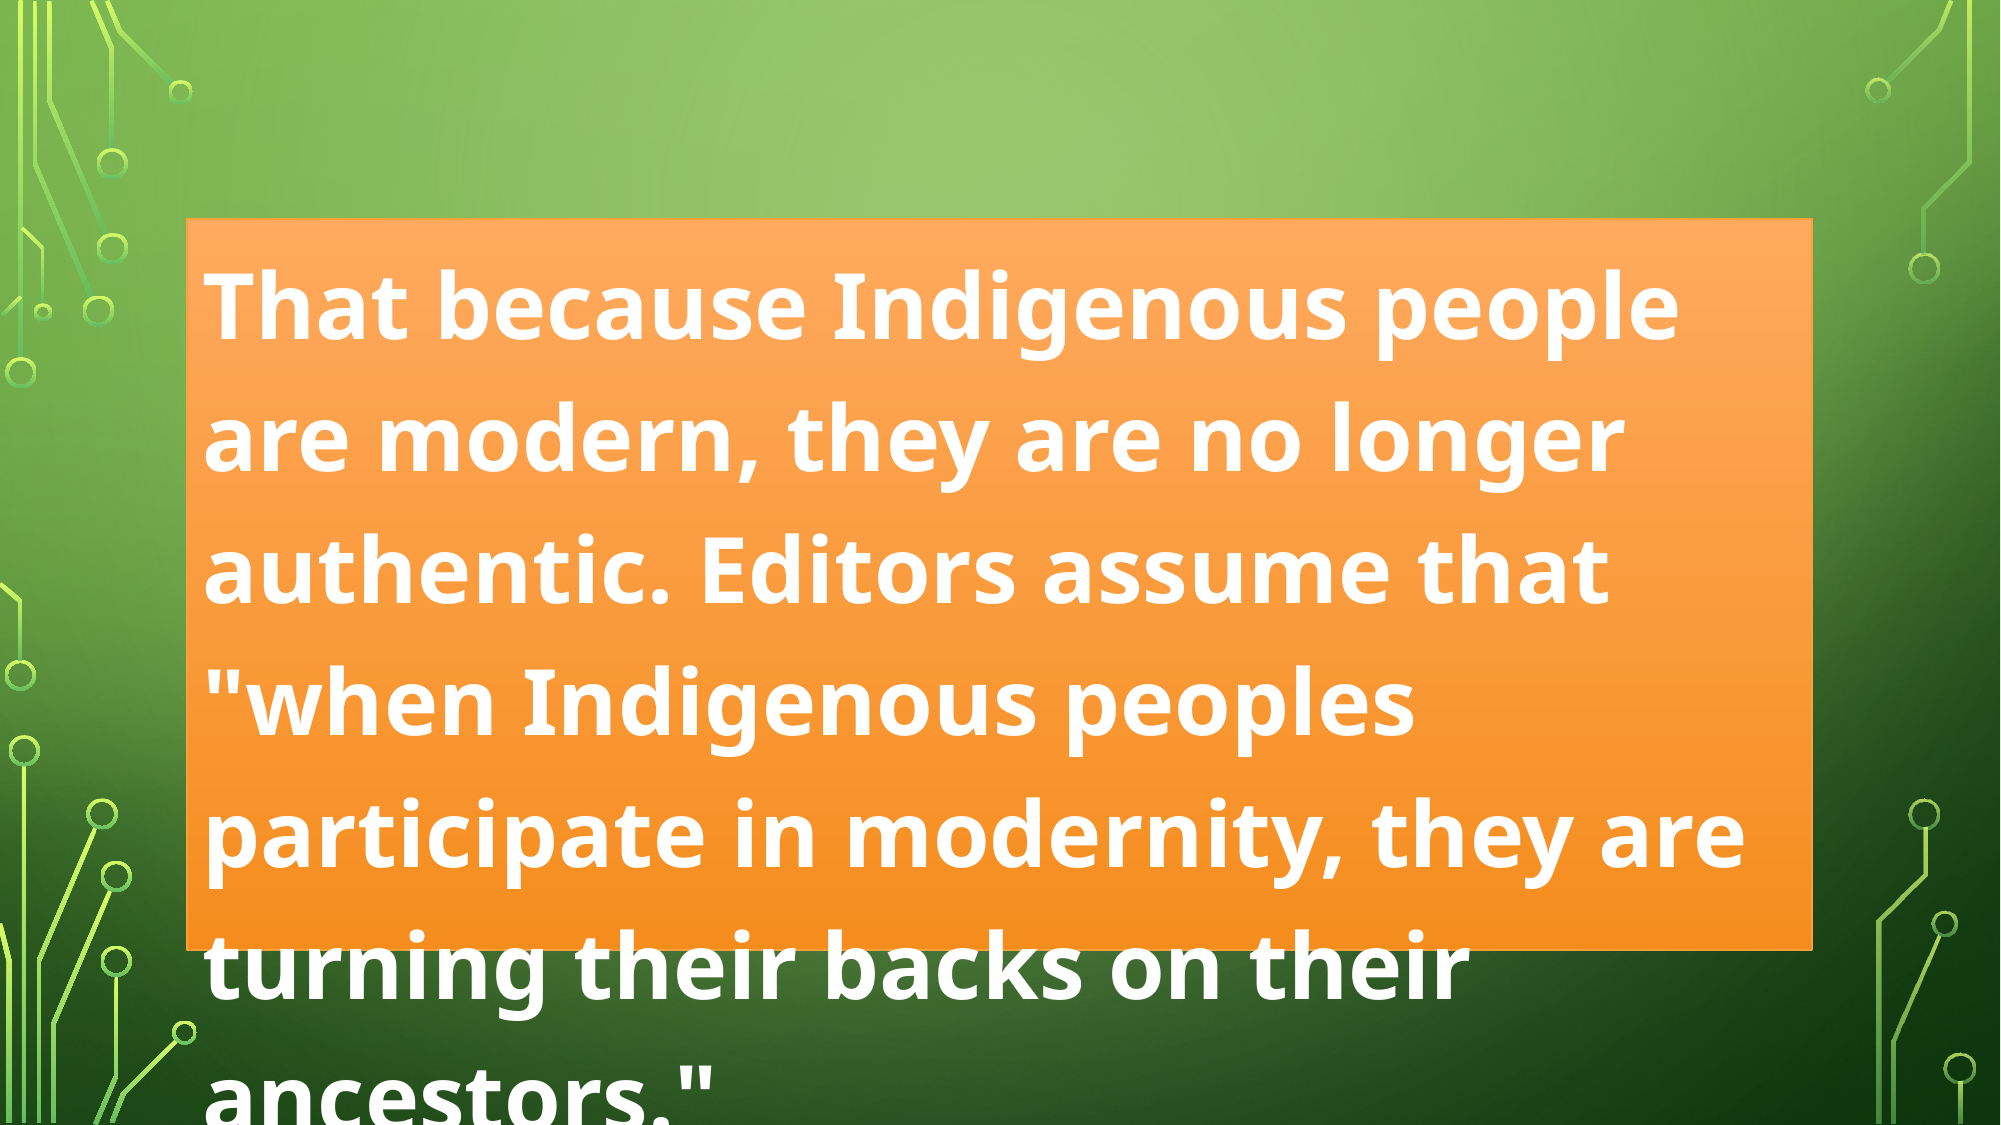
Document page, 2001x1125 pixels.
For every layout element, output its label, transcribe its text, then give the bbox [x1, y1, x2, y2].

list That because Indigenous people are modern, they are no longer authentic. Editors assume that "when Indigenous peoples participate in modernity, they are turning their backs on their ancestors." [186, 218, 1813, 951]
